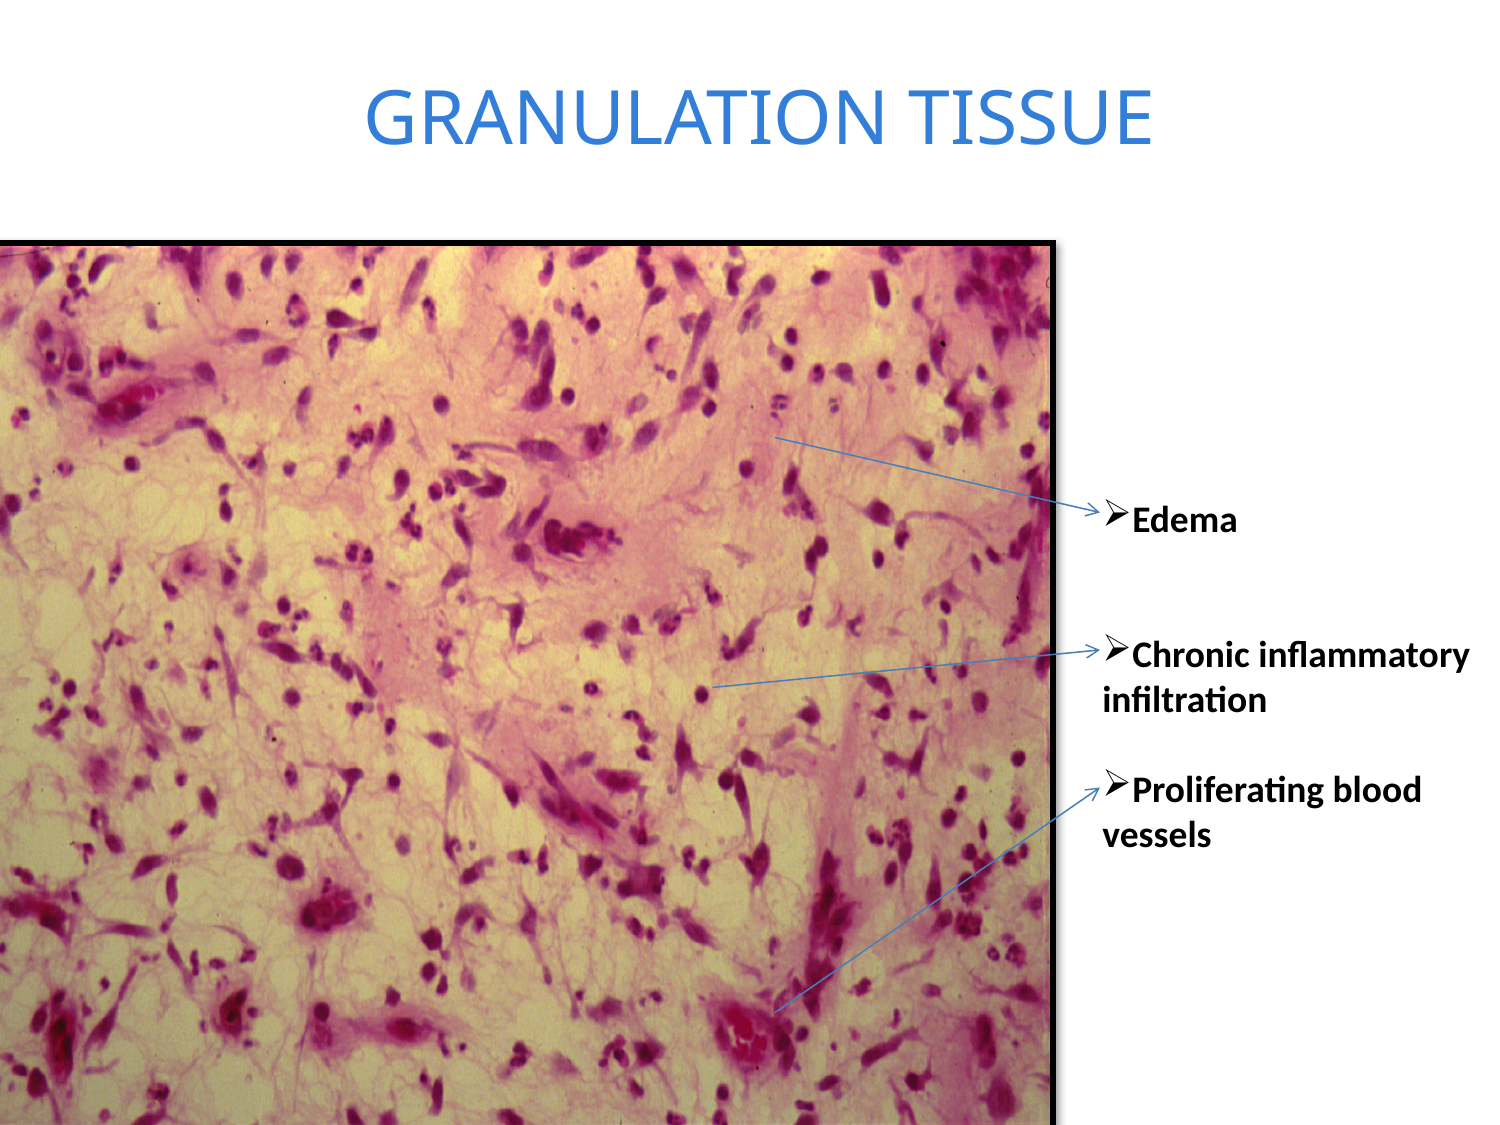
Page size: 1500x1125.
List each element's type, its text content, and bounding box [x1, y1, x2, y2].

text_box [774, 437, 1101, 513]
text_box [712, 649, 1101, 688]
text_box Edema Chronic inflammatory infiltration Proliferating blood vessels [1087, 487, 1500, 908]
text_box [774, 787, 1101, 1013]
picture [0, 245, 1051, 1125]
title GRANULATION TISSUE [0, 0, 1500, 231]
